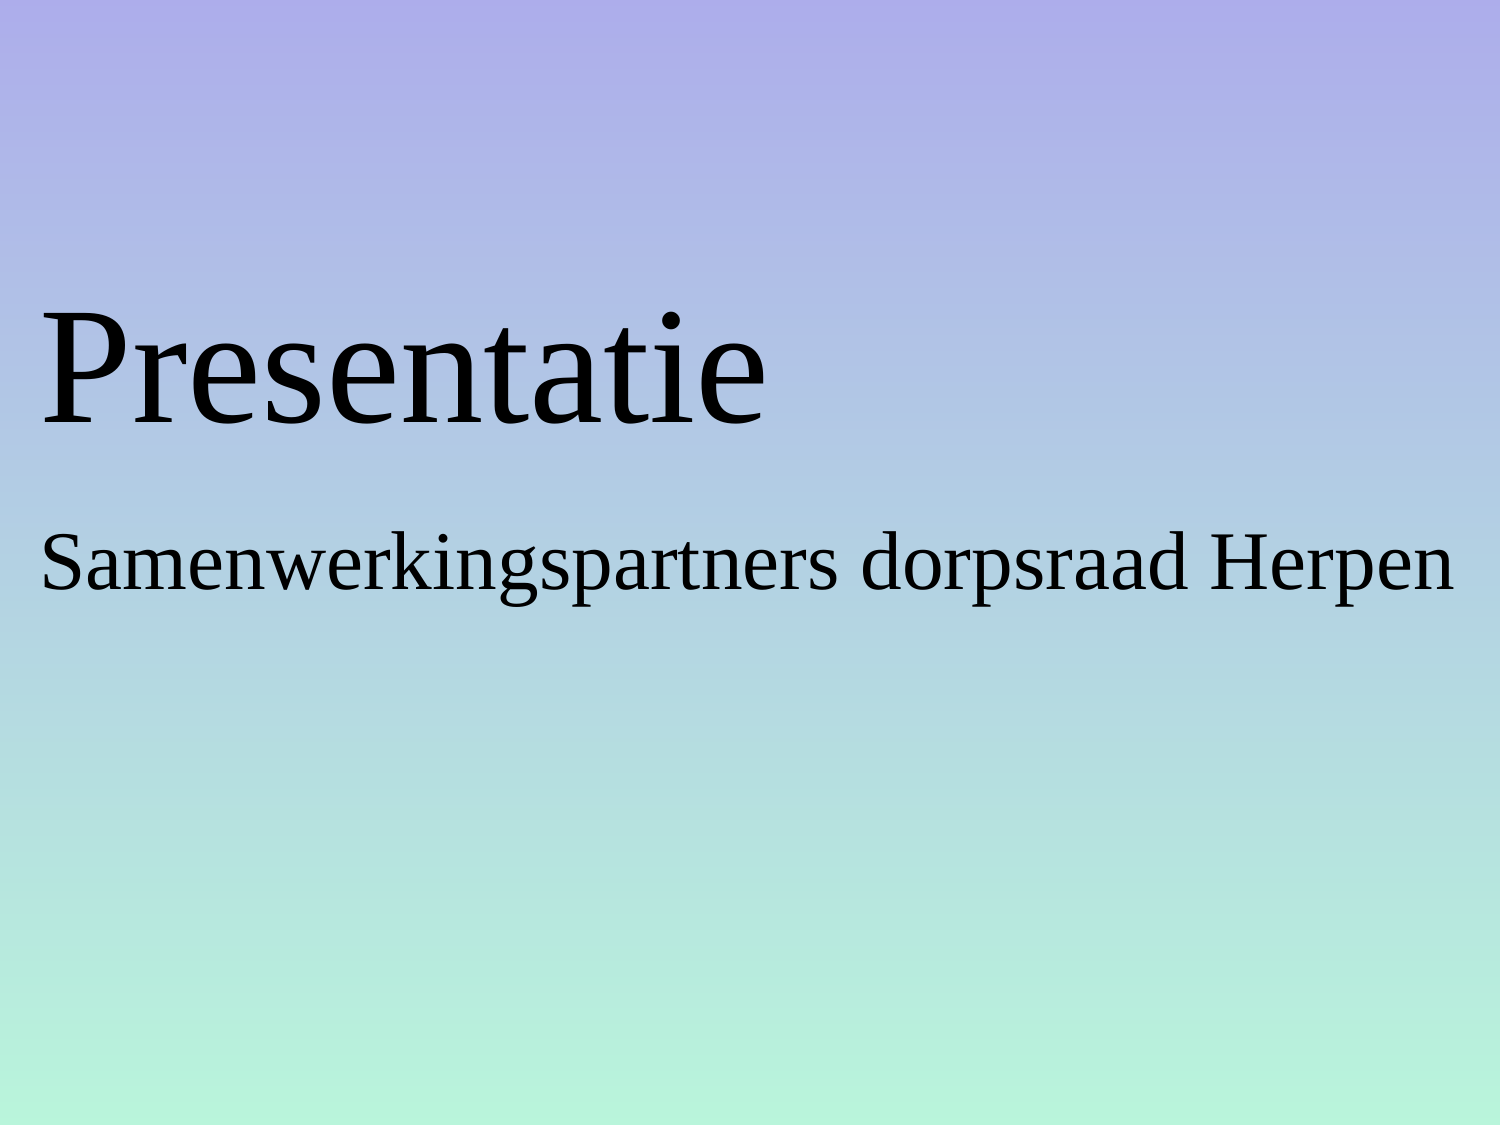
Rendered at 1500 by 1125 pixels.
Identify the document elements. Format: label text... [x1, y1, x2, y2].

text_box Presentatie Samenwerkingspartners dorpsraad Herpen [24, 148, 1472, 614]
